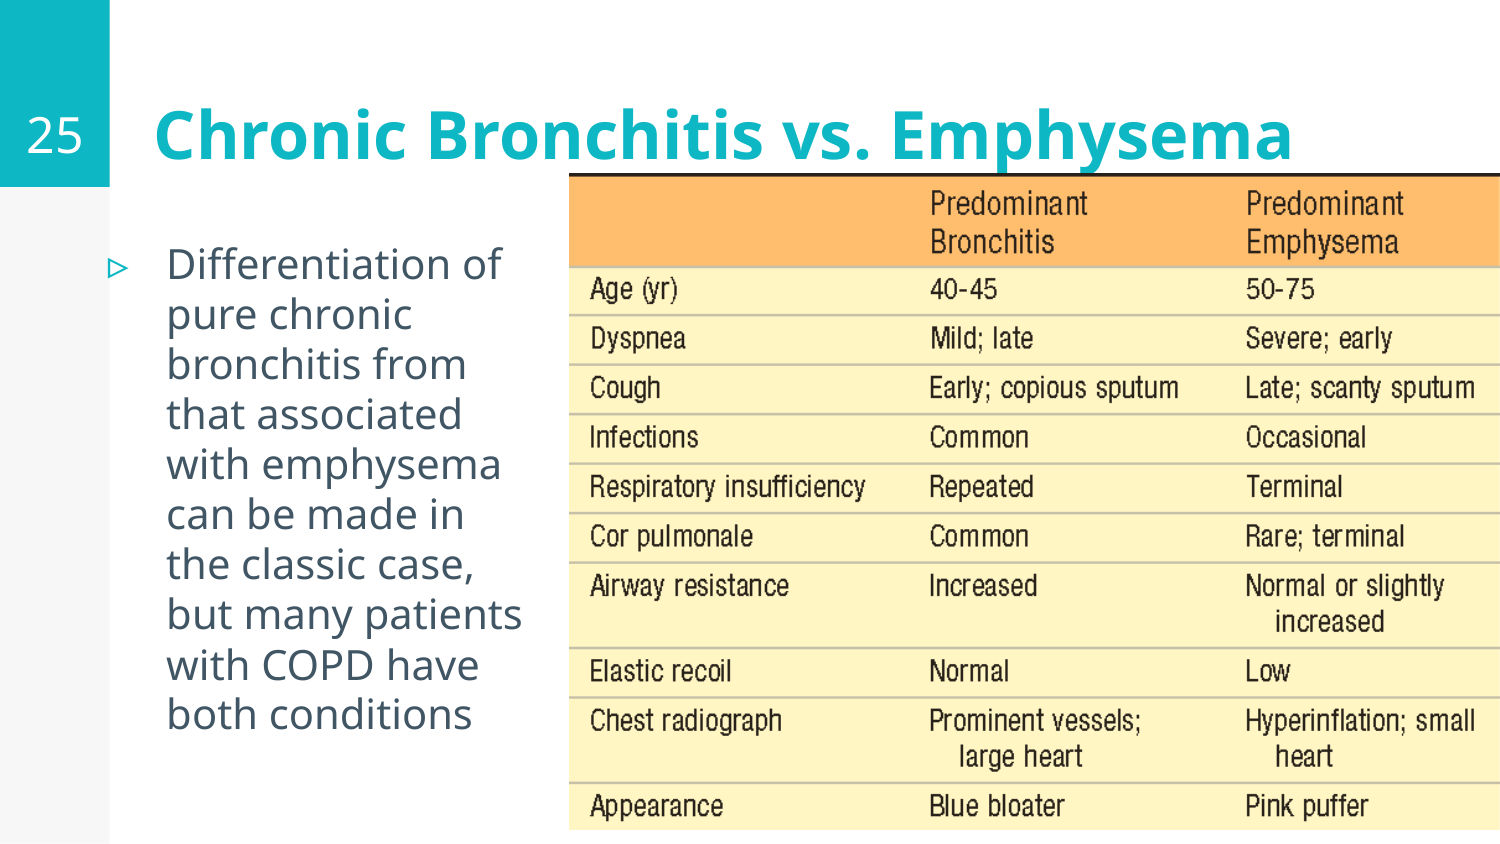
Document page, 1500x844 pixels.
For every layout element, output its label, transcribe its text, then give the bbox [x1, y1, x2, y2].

title Chronic Bronchitis vs. Emphysema [138, 0, 1366, 188]
picture [569, 173, 1500, 830]
list Differentiation of pure chronic bronchitis from that associated with emphysema can be made in the classic case, but many patients with COPD have both conditions [76, 223, 553, 761]
slide_number 25 [0, 0, 110, 187]
